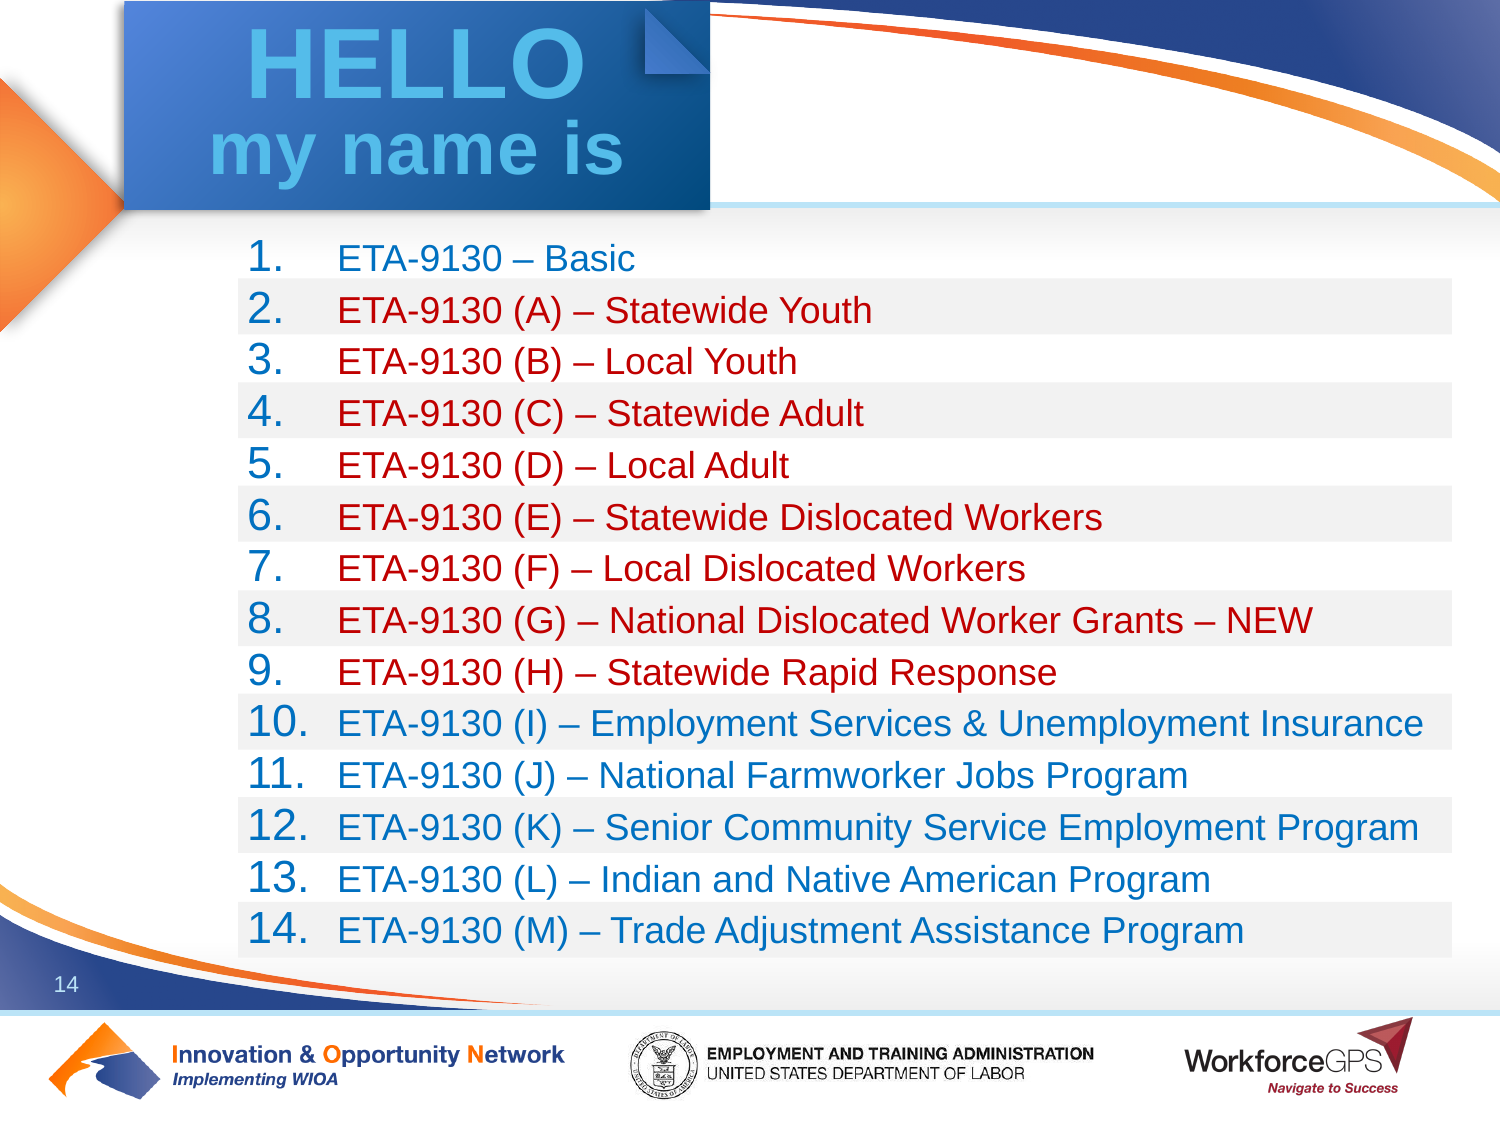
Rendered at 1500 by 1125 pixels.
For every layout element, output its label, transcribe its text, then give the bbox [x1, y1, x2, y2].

title HELLO my name is [124, 1, 711, 210]
picture [589, 0, 1500, 202]
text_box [238, 278, 1452, 958]
picture [1182, 1016, 1415, 1096]
text_box ETA-9130 – Basic ETA-9130 (A) – Statewide Youth ETA-9130 (B) – Local Youth ETA-9130 (C) – Statewide Adult ETA-9130 (D) – Local Adult ETA-9130 (E) – Statewide Dislocated Workers ETA-9130 (F) – Local Dislocated Workers ETA-9130 (G) – National Dislocated Worker Grants – NEW ETA-9130 (H) – Statewide Rapid Response ETA-9130 (I) – Employment Services & Unemployment Insurance ETA-9130 (J) – National Farmworker Jobs Program ETA-9130 (K) – Senior Community Service Employment Program ETA-9130 (L) – Indian and Native American Program ETA-9130 (M) – Trade Adjustment Assistance Program [232, 219, 1458, 970]
picture [628, 1025, 1097, 1101]
picture [39, 1016, 576, 1107]
text_box [644, 6, 713, 75]
picture [0, 882, 573, 1010]
